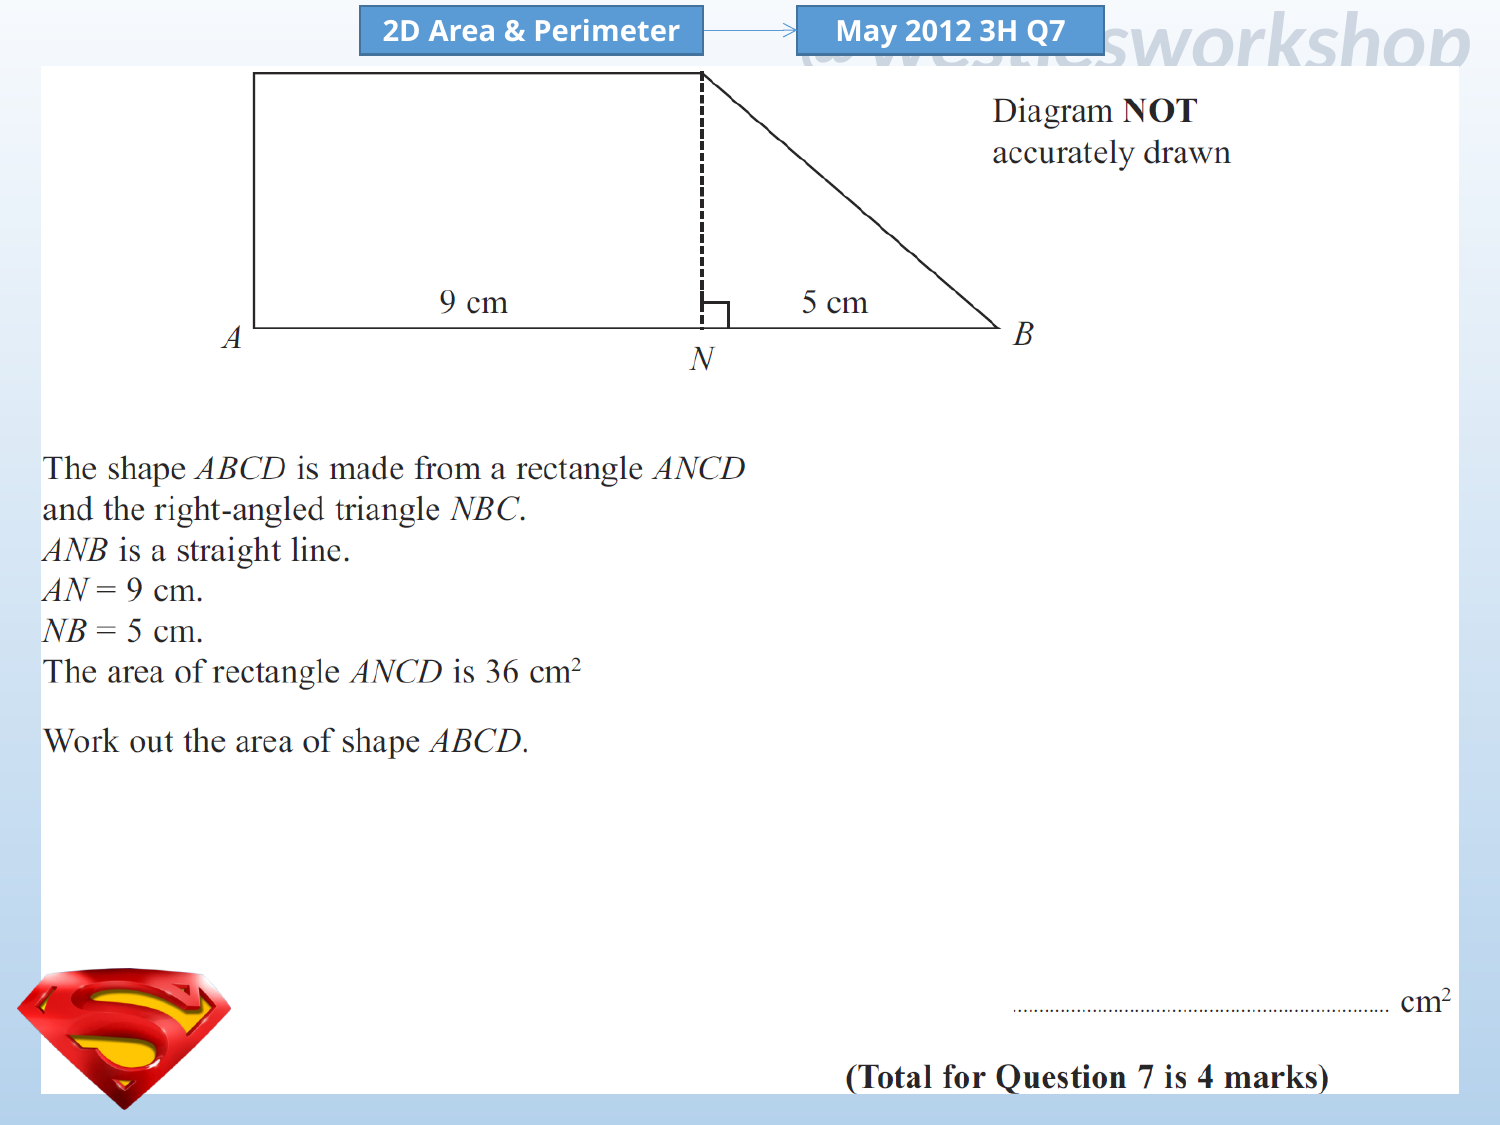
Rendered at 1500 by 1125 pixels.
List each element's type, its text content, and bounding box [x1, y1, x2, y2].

picture [17, 66, 1459, 1110]
text_box May 2012 3H Q7 [796, 5, 1105, 56]
text_box 2D Area & Perimeter [359, 5, 704, 56]
